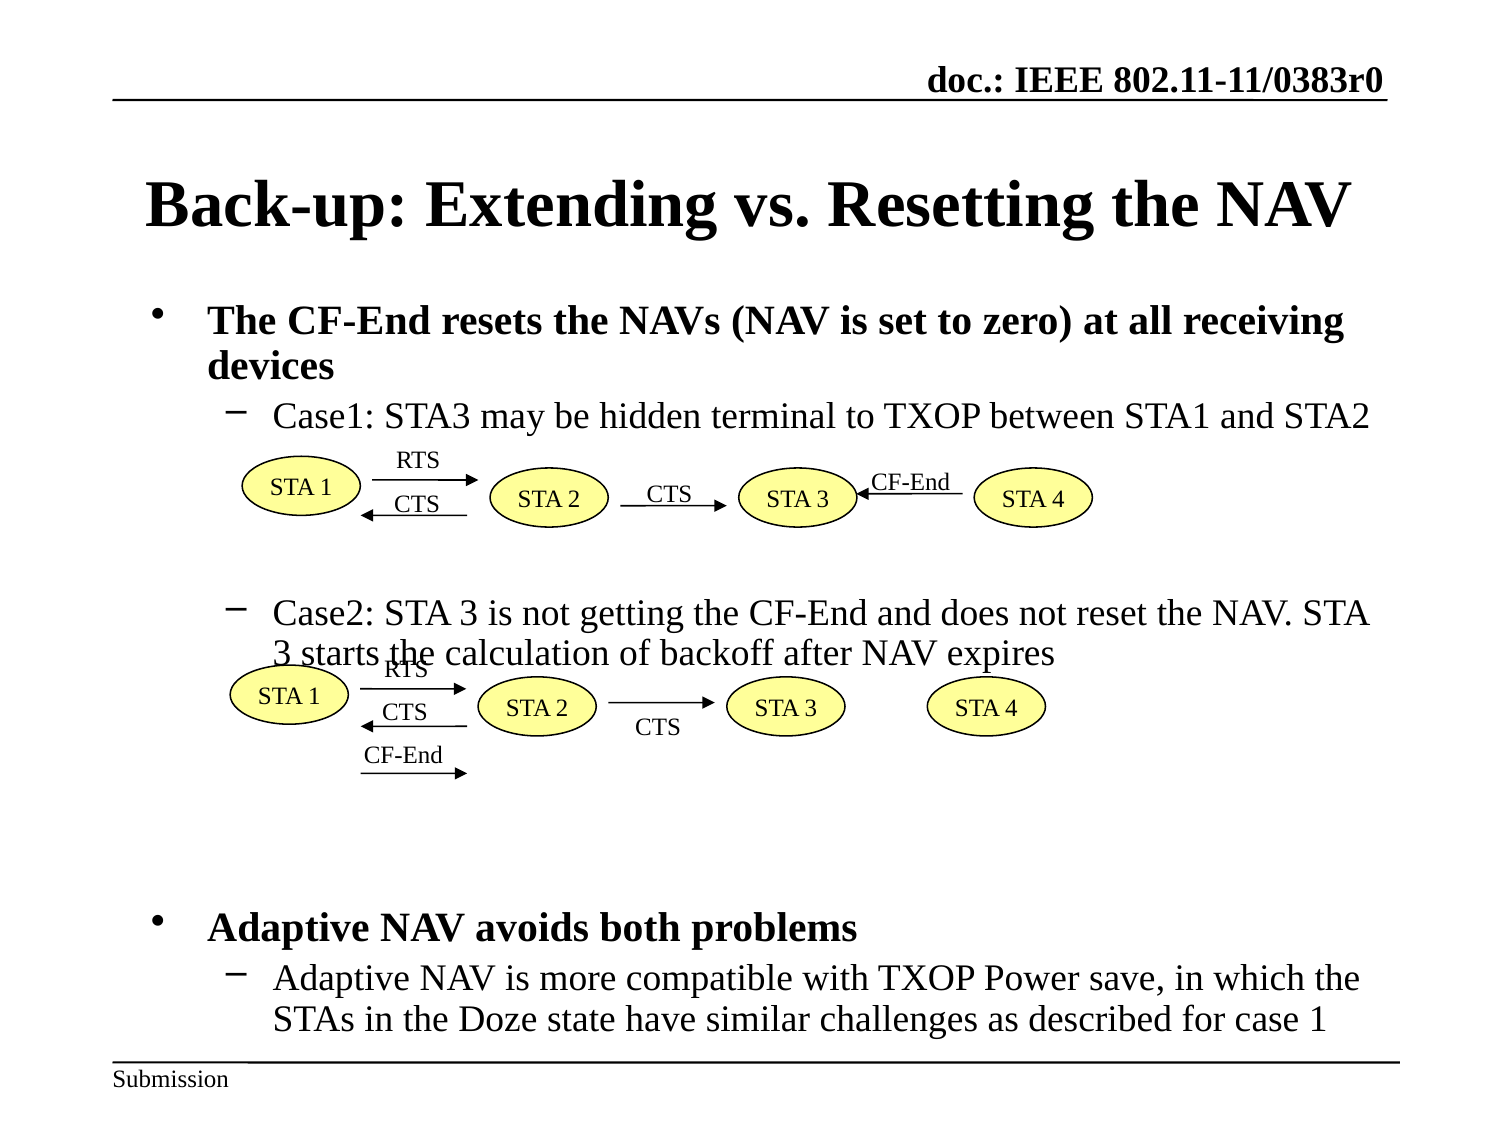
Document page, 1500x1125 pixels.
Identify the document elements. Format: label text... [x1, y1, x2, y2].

text_box [444, 682, 467, 696]
text_box STA 2 [478, 676, 597, 736]
text_box CF-End [856, 458, 966, 503]
title Back-up: Extending vs. Resetting the NAV [112, 112, 1388, 288]
list The CF-End resets the NAVs (NAV is set to zero) at all receiving devices Case1: STA3 may be hidden terminal to TXOP between STA1 and STA2 Case2: STA 3 is not getting the CF-End and does not reset the NAV. STA 3 starts the calculation of backoff after NAV expires Adaptive NAV avoids both problems Adaptive NAV is more compatible with TXOP Power save, in which the STAs in the Doze state have similar challenges as described for case 1 [135, 290, 1411, 967]
text_box RTS [369, 645, 444, 688]
text_box [360, 509, 379, 522]
text_box [454, 769, 468, 780]
text_box CF-End [349, 730, 459, 776]
text_box [456, 473, 479, 487]
text_box [360, 723, 367, 730]
text_box STA 1 [230, 665, 349, 725]
text_box STA 1 [242, 456, 361, 516]
text_box [708, 499, 727, 512]
text_box STA 3 [738, 467, 856, 528]
text_box STA 4 [974, 467, 1093, 528]
text_box CTS [631, 470, 708, 515]
text_box STA 2 [490, 467, 609, 528]
text_box [697, 696, 715, 709]
text_box STA 3 [726, 676, 846, 736]
text_box STA 4 [927, 676, 1046, 736]
text_box RTS [381, 436, 456, 479]
text_box CTS [379, 479, 456, 525]
text_box CTS [367, 688, 444, 730]
text_box CTS [620, 702, 697, 748]
